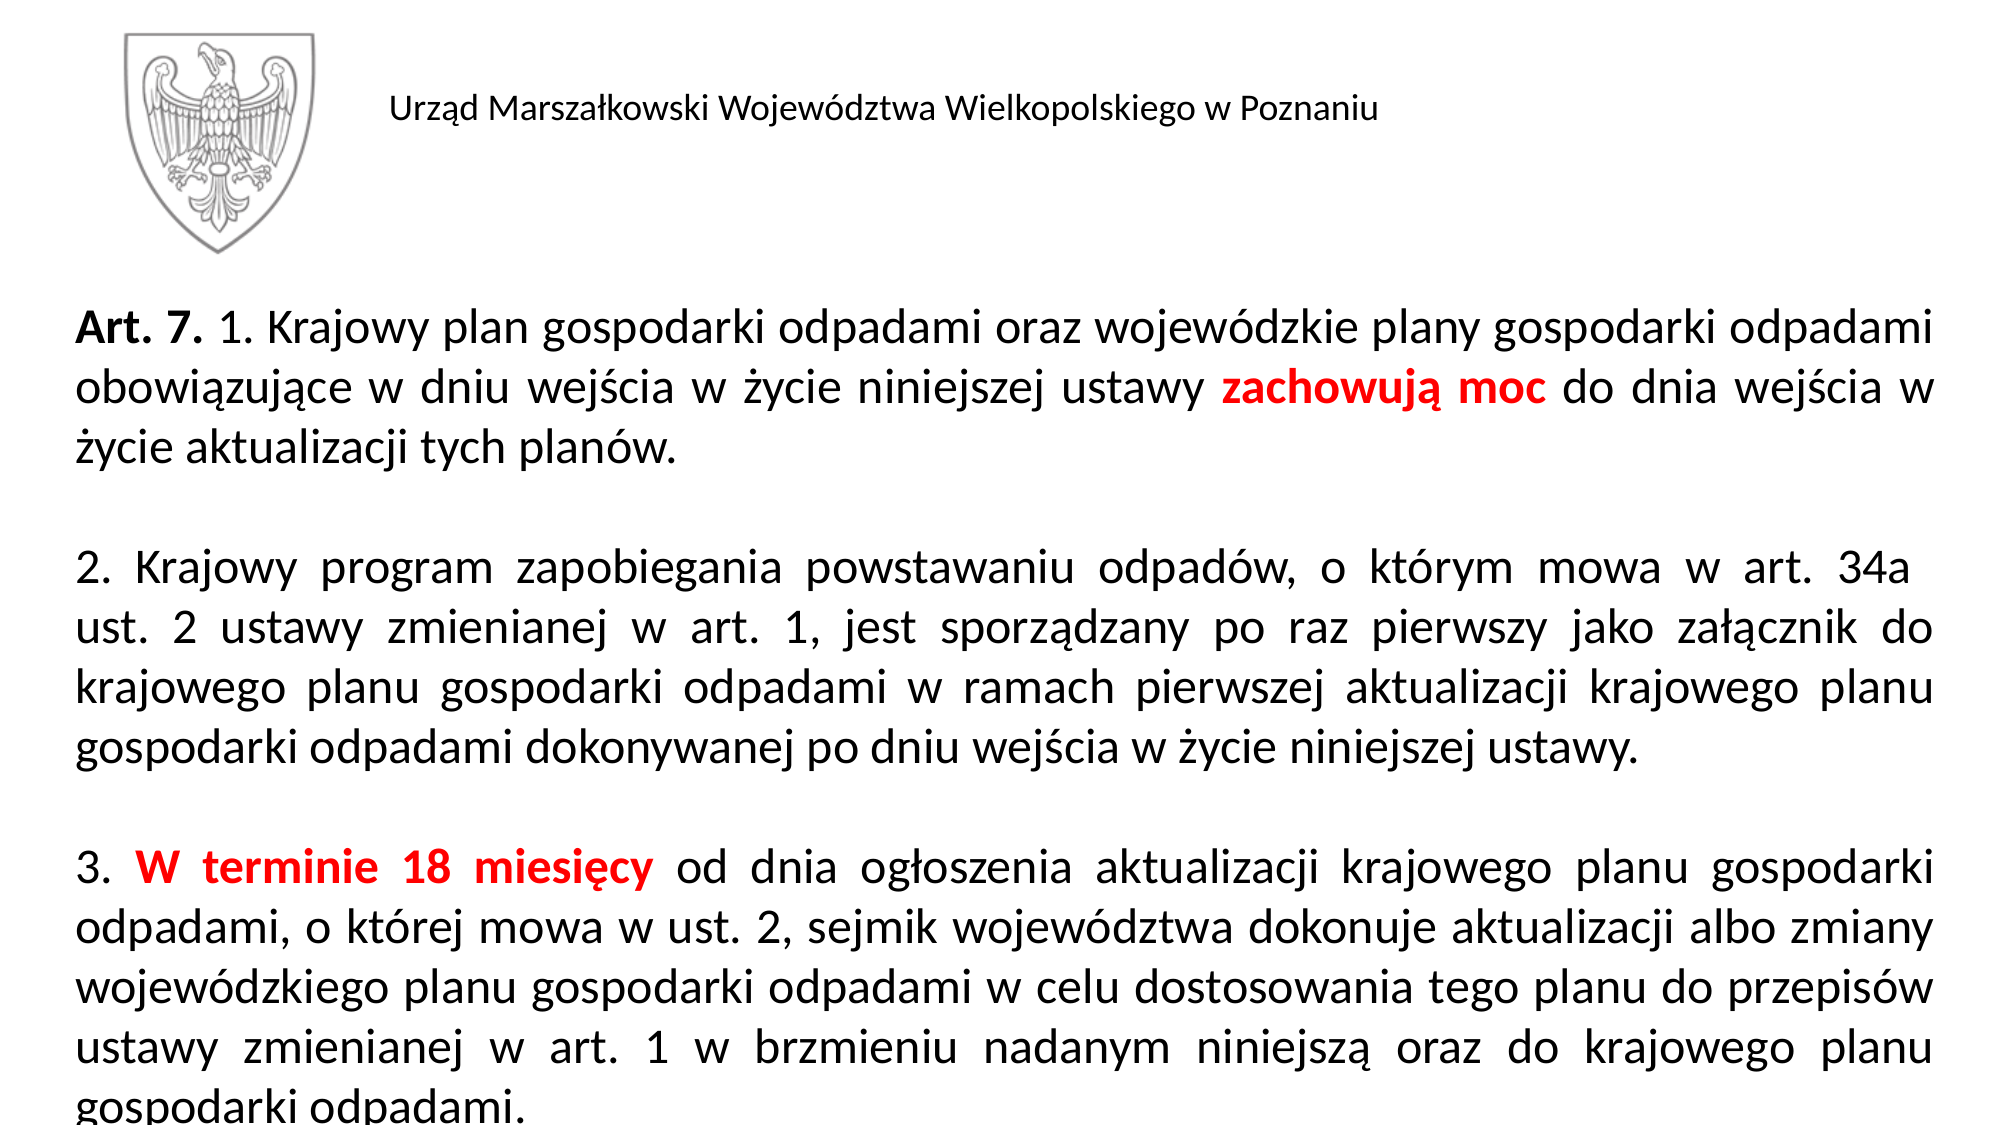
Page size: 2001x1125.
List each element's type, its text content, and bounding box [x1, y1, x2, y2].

picture [90, 12, 346, 267]
text_box Art. 7. 1. Krajowy plan gospodarki odpadami oraz wojewódzkie plany gospodarki odpadami obowiązujące w dniu wejścia w życie niniejszej ustawy zachowują moc do dnia wejścia w życie aktualizacji tych planów. 2. Krajowy program zapobiegania powstawaniu odpadów, o którym mowa w art. 34a ust. 2 ustawy zmienianej w art. 1, jest sporządzany po raz pierwszy jako załącznik do krajowego planu gospodarki odpadami w ramach pierwszej aktualizacji krajowego planu gospodarki odpadami dokonywanej po dniu wejścia w życie niniejszej ustawy. 3. W terminie 18 miesięcy od dnia ogłoszenia aktualizacji krajowego planu gospodarki odpadami, o której mowa w ust. 2, sejmik województwa dokonuje aktualizacji albo zmiany wojewódzkiego planu gospodarki odpadami w celu dostosowania tego planu do przepisów ustawy zmienianej w art. 1 w brzmieniu nadanym niniejszą oraz do krajowego planu gospodarki odpadami. [60, 286, 1950, 1125]
text_box Urząd Marszałkowski Województwa Wielkopolskiego w Poznaniu [373, 12, 1497, 200]
